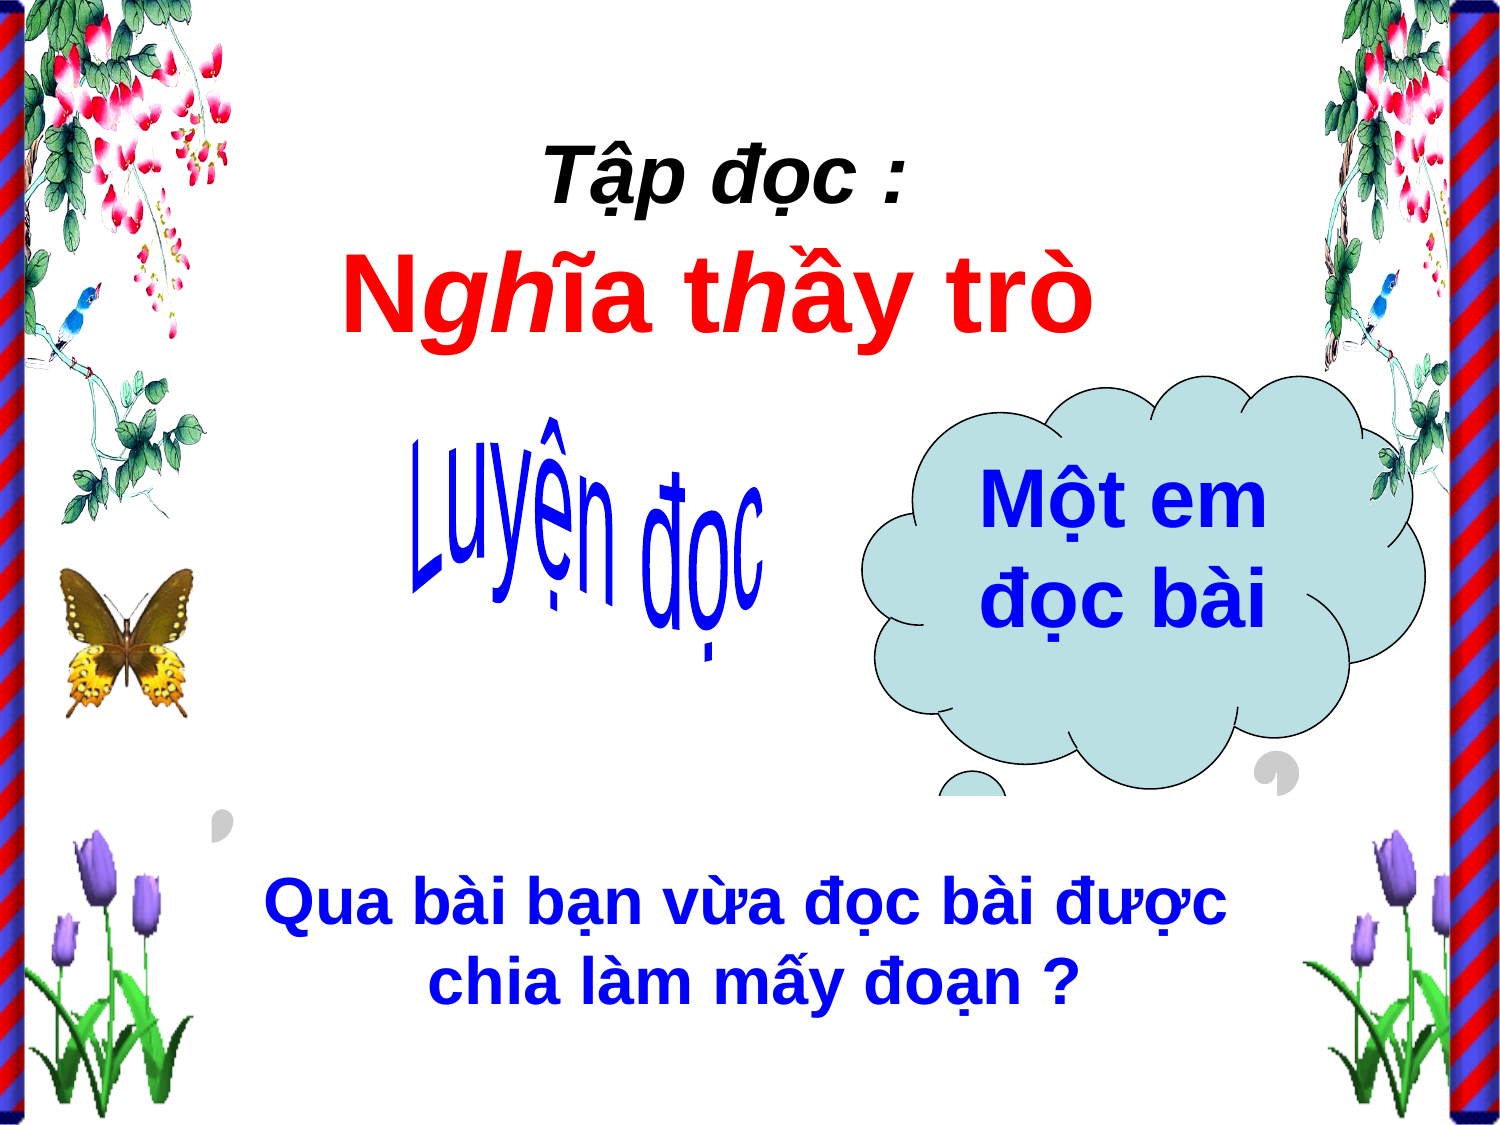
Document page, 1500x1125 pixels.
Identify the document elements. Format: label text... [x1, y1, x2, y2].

picture [912, 0, 1500, 1125]
text_box Tập đọc : [525, 112, 938, 228]
picture [0, 0, 563, 1125]
text_box Nghĩa thầy trò [324, 212, 1196, 363]
text_box Một em đọc bài [861, 376, 1423, 789]
text_box Một em đọc bài [939, 771, 1006, 796]
text_box Qua bài bạn vừa đọc bài được chia làm mấy đoạn ? [200, 749, 1300, 1125]
